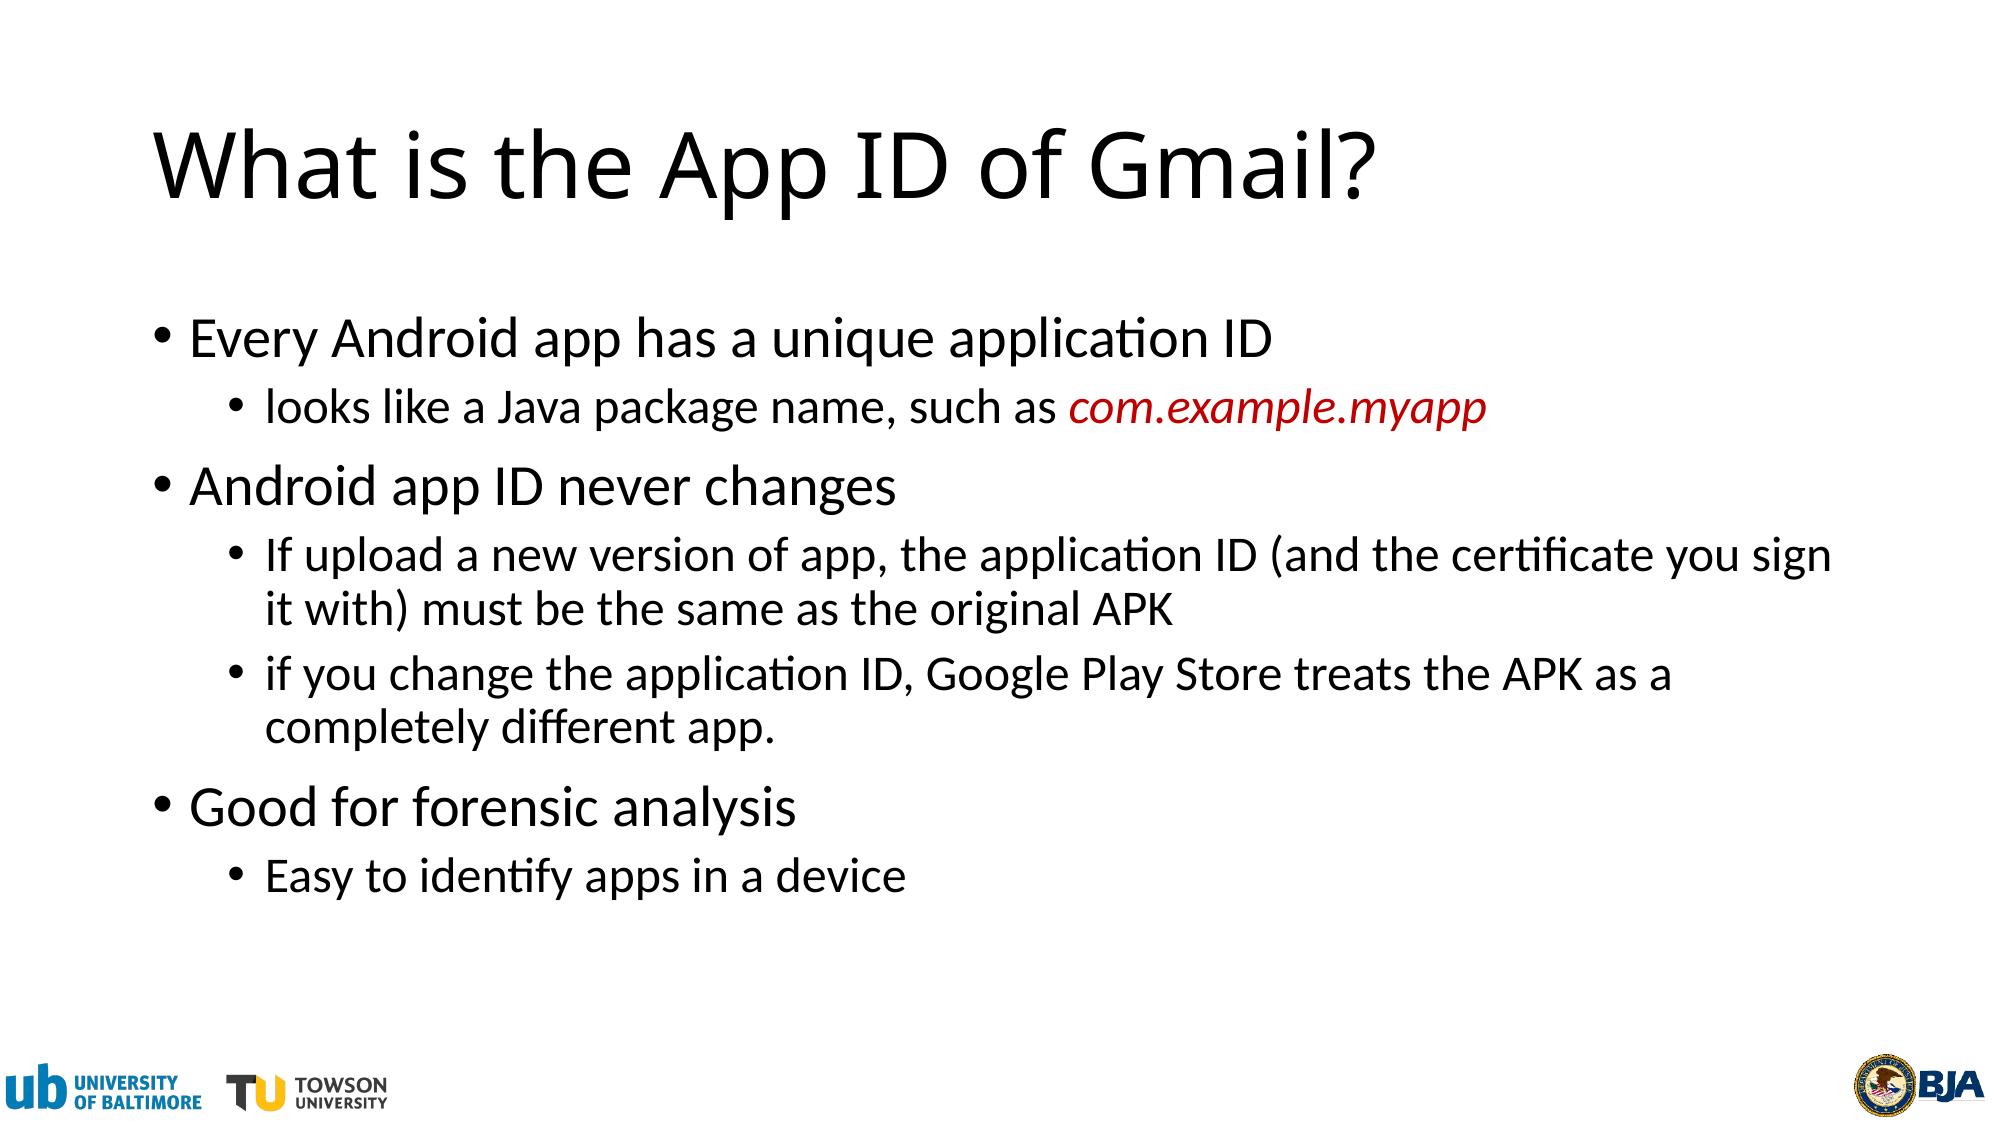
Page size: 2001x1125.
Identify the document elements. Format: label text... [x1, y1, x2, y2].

title What is the App ID of Gmail? [137, 59, 1863, 278]
list Every Android app has a unique application ID looks like a Java package name, such as com.example.myapp Android app ID never changes If upload a new version of app, the application ID (and the certificate you sign it with) must be the same as the original APK if you change the application ID, Google Play Store treats the APK as a completely different app. Good for forensic analysis Easy to identify apps in a device [137, 299, 1863, 1014]
picture [1854, 1054, 1986, 1117]
picture [0, 1031, 407, 1125]
